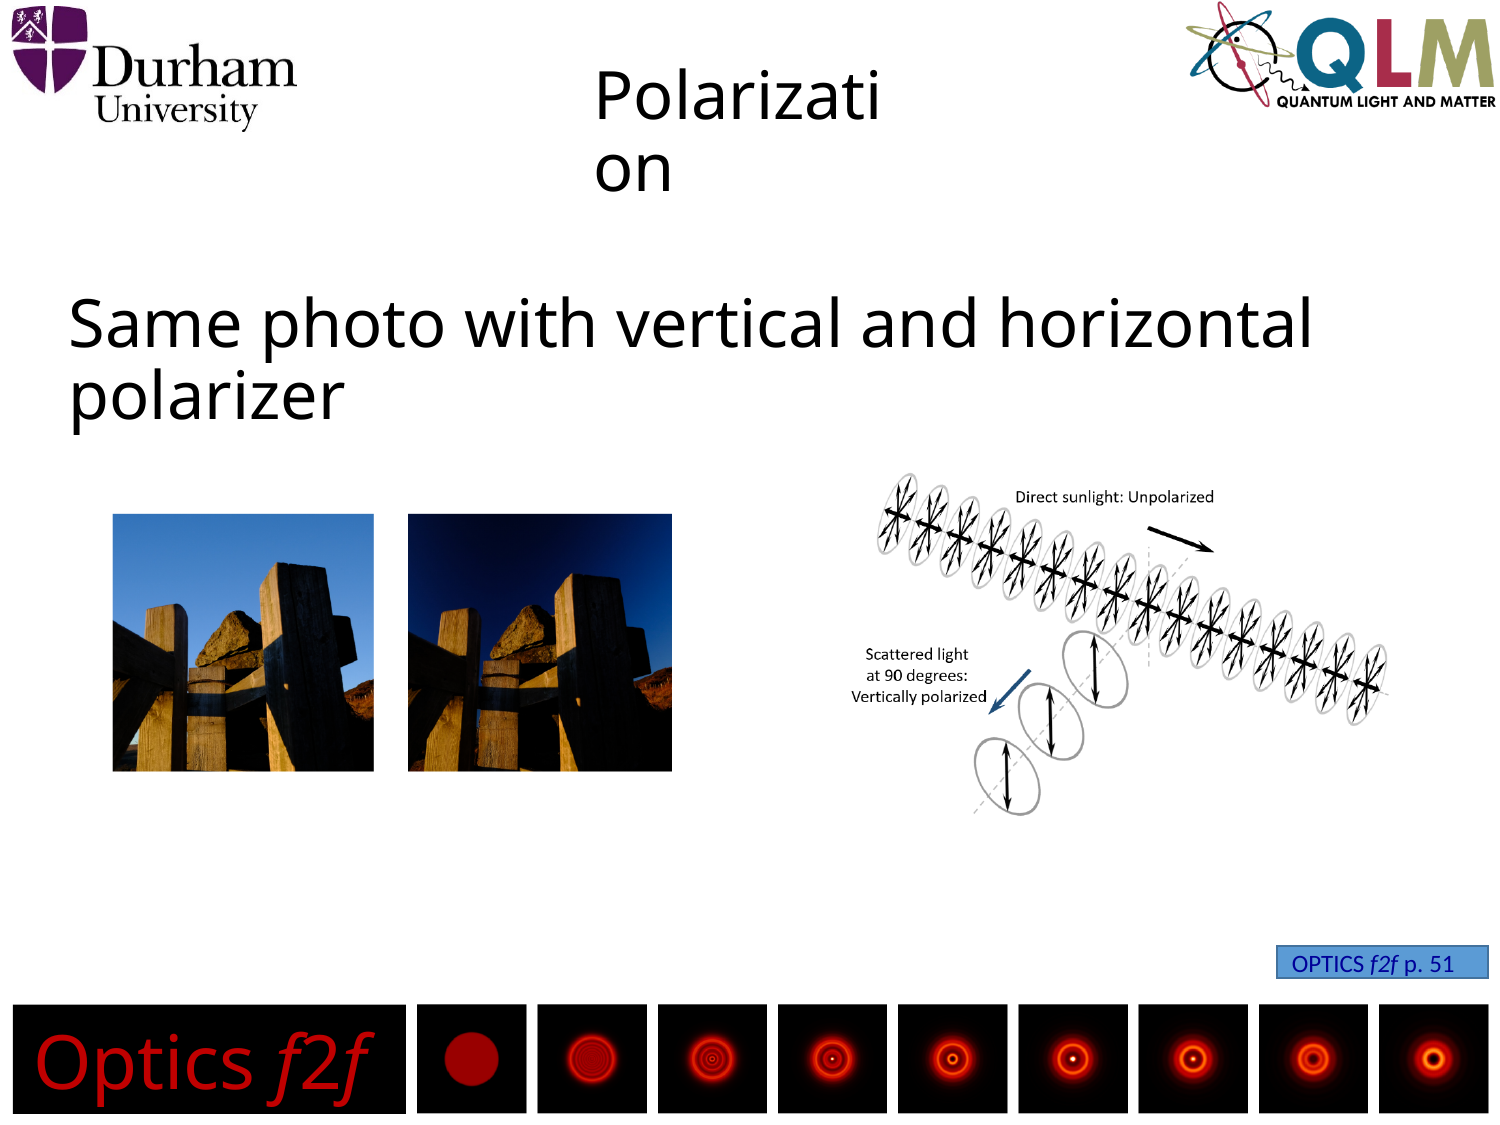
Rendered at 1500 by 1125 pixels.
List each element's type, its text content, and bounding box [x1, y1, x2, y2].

title Polarization [578, 54, 937, 148]
text_box OPTICS f2f p. 51 [1276, 945, 1489, 979]
picture [836, 464, 1400, 821]
picture [406, 994, 1499, 1125]
picture [11, 6, 297, 132]
picture [1183, 0, 1500, 113]
text_box Same photo with vertical and horizontal polarizer [53, 282, 1433, 377]
picture [109, 511, 675, 774]
